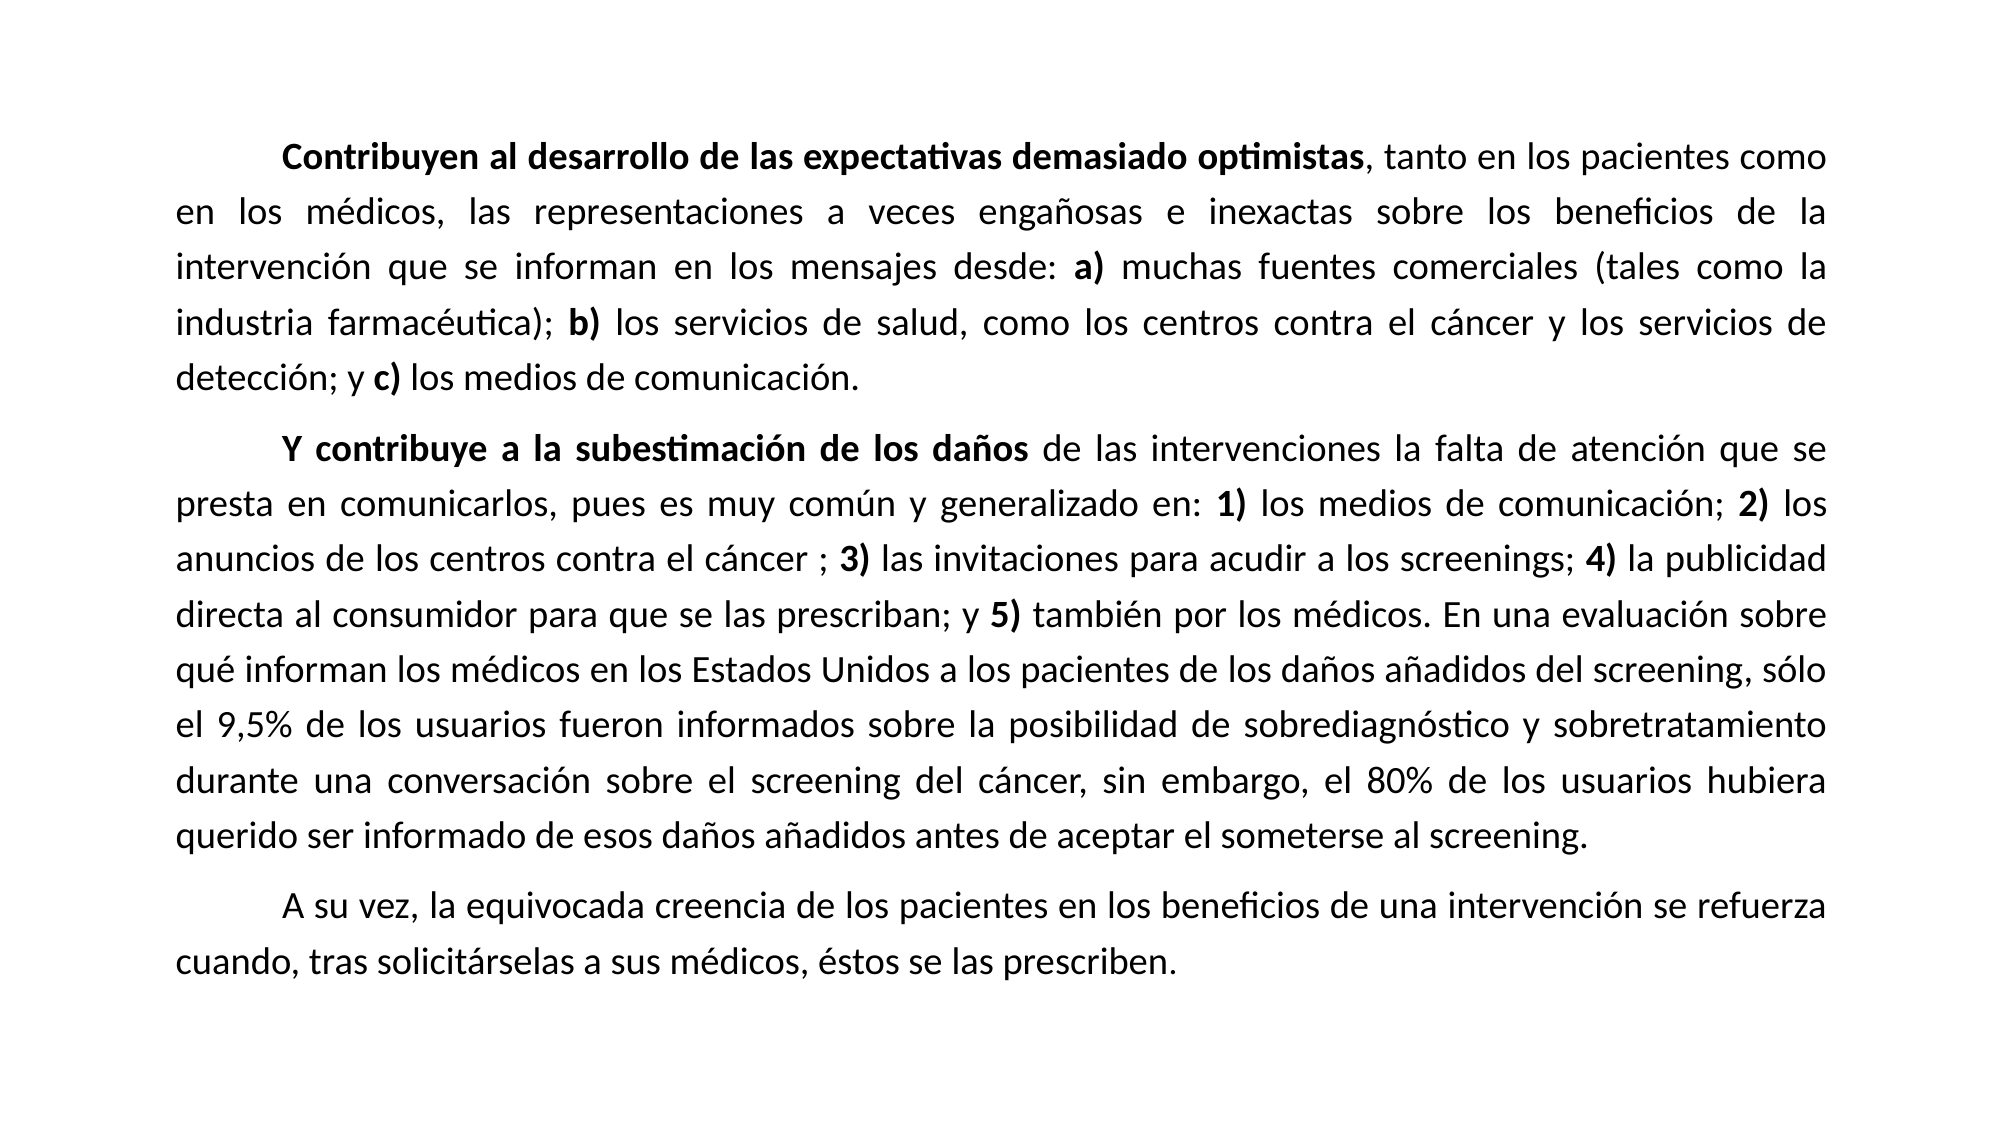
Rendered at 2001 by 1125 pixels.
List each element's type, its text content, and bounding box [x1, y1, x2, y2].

subtitle Contribuyen al desarrollo de las expectativas demasiado optimistas, tanto en los pacientes como en los médicos, las representaciones a veces engañosas e inexactas sobre los beneficios de la intervención que se informan en los mensajes desde: a) muchas fuentes comerciales (tales como la industria farmacéutica); b) los servicios de salud, como los centros contra el cáncer y los servicios de detección; y c) los medios de comunicación. Y contribuye a la subestimación de los daños de las intervenciones la falta de atención que se presta en comunicarlos, pues es muy común y generalizado en: 1) los medios de comunicación; 2) los anuncios de los centros contra el cáncer ; 3) las invitaciones para acudir a los screenings; 4) la publicidad directa al consumidor para que se las prescriban; y 5) también por los médicos. En una evaluación sobre qué informan los médicos en los Estados Unidos a los pacientes de los daños añadidos del screening, sólo el 9,5% de los usuarios fueron informados sobre la posibilidad de sobrediagnóstico y sobretratamiento durante una conversación sobre el screening del cáncer, sin embargo, el 80% de los usuarios hubiera querido ser informado de esos daños añadidos antes de aceptar el someterse al screening. A su vez, la equivocada creencia de los pacientes en los beneficios de una intervención se refuerza cuando, tras solicitárselas a sus médicos, éstos se las prescriben. [160, 114, 1843, 1004]
